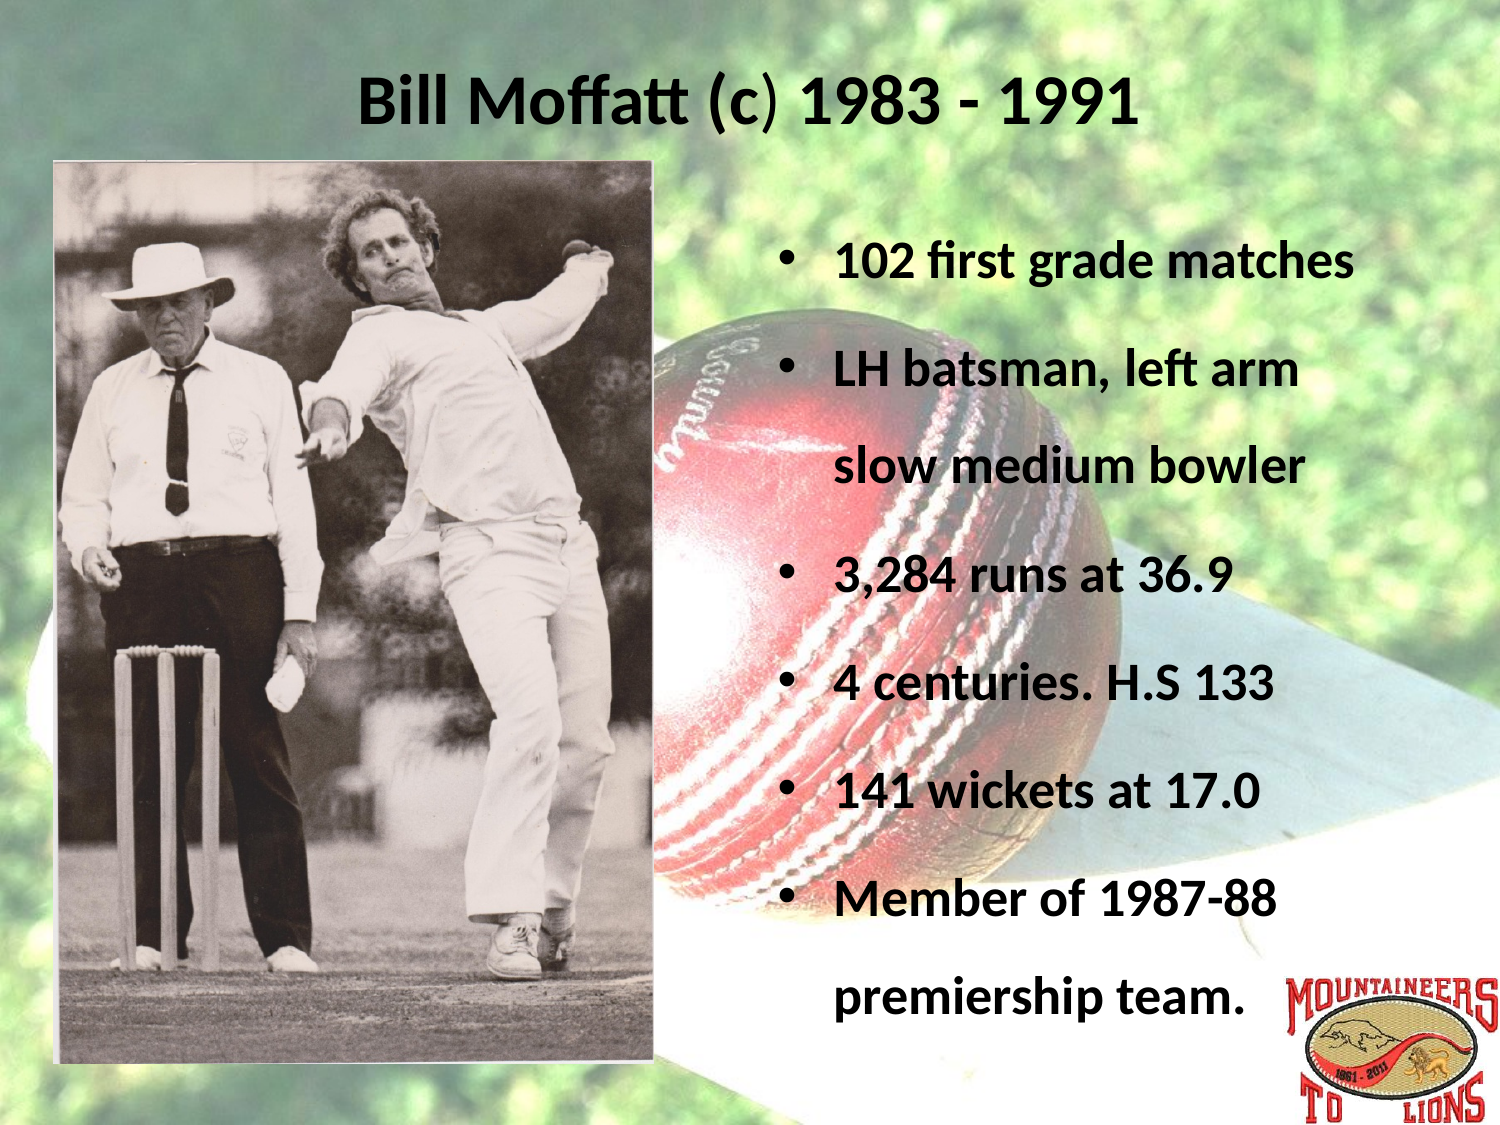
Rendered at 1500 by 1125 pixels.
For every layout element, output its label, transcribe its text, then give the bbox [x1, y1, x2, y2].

list 102 first grade matches LH batsman, left arm slow medium bowler 3,284 runs at 36.9 4 centuries. H.S 133 141 wickets at 17.0 Member of 1987-88 premiership team. [762, 184, 1425, 1035]
title Bill Moffatt (c) 1983 - 1991 [75, 45, 1425, 233]
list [52, 160, 654, 1064]
picture [0, 0, 1500, 1125]
